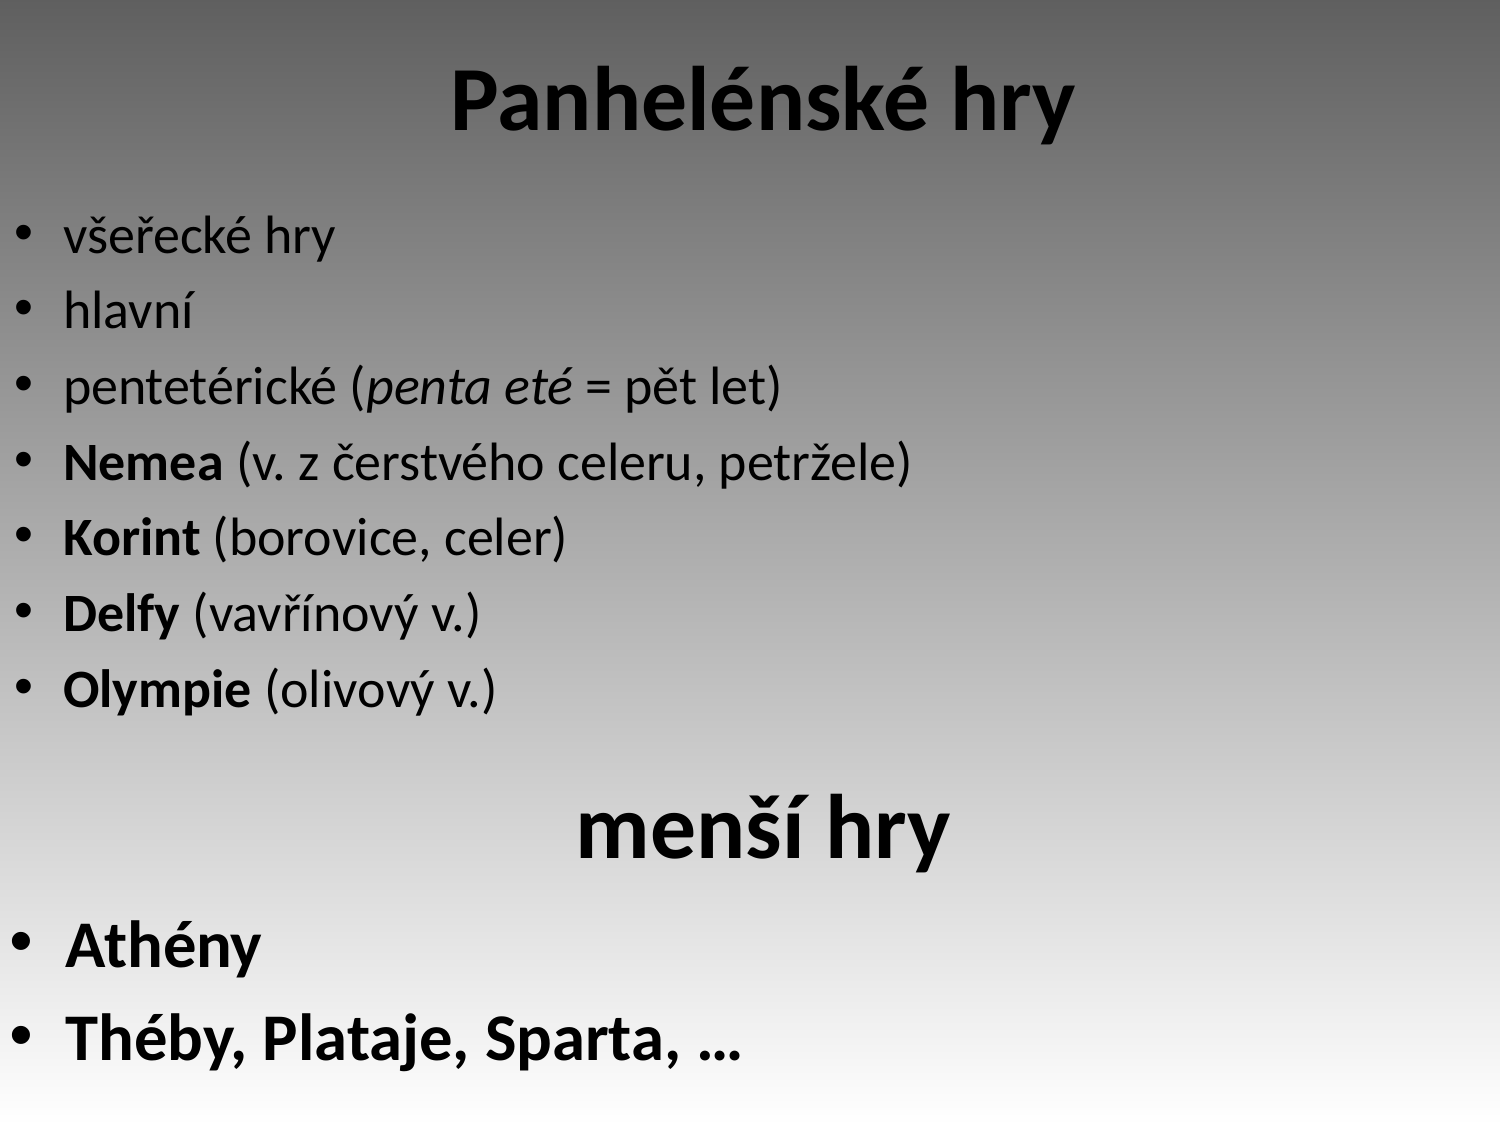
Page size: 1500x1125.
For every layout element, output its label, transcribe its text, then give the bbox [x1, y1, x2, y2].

text_box menší hry [88, 727, 1439, 869]
text_box Athény Théby, Plataje, Sparta, … [0, 893, 1496, 1116]
list všeřecké hry hlavní pentetérické (penta eté = pět let) Nemea (v. z čerstvého celeru, petržele) Korint (borovice, celer) Delfy (vavřínový v.) Olympie (olivový v.) [0, 191, 1500, 728]
title Panhelénské hry [88, 0, 1439, 188]
text_box [0, 869, 1500, 1125]
